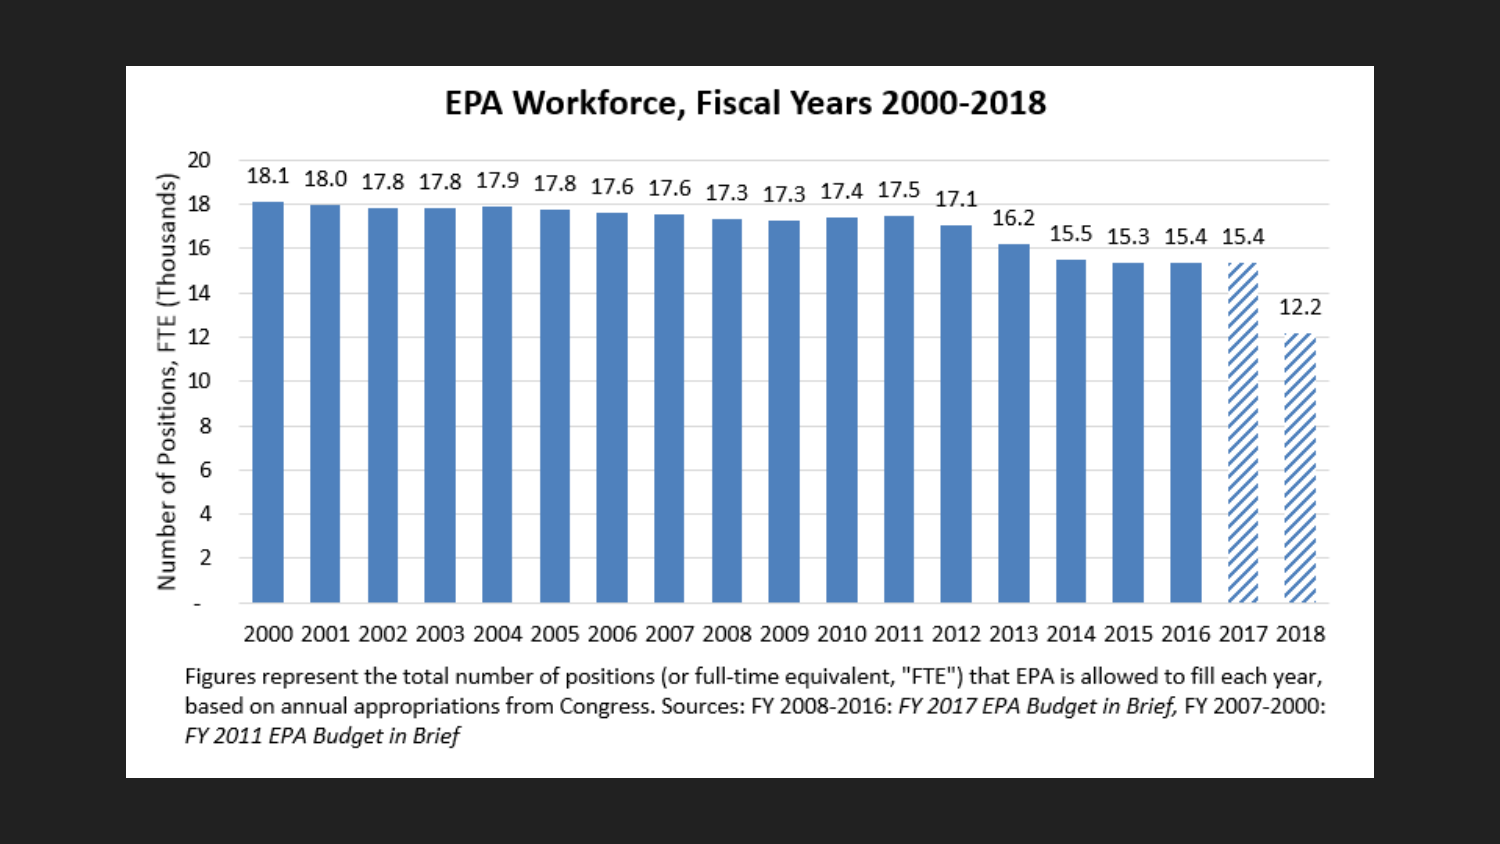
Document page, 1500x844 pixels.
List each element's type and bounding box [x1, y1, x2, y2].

picture [126, 66, 1374, 778]
